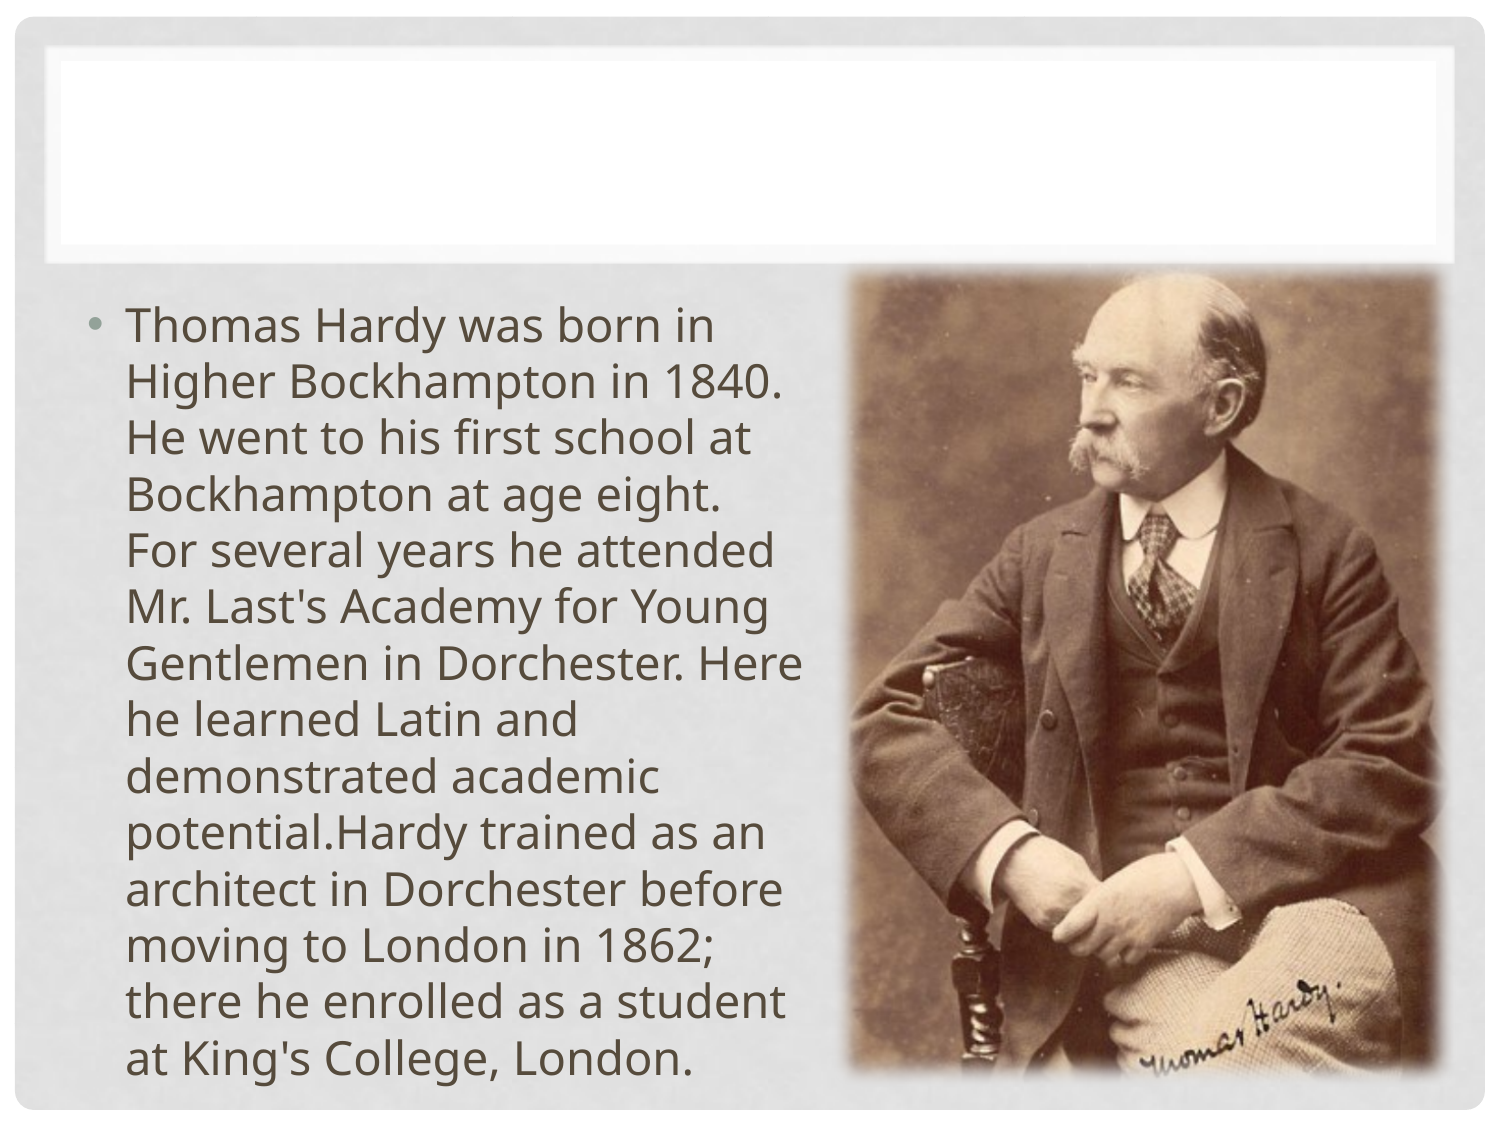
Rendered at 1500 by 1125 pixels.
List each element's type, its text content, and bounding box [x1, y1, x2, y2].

picture [832, 255, 1456, 1087]
list Thomas Hardy was born in Higher Bockhampton in 1840. Нe went to his first school at Bockhampton at age eight. For several years he attended Mr. Last's Academy for Young Gentlemen in Dorchester. Here he learned Latin and demonstrated academic potential.Hardy trained as an architect in Dorchester before moving to London in 1862; there he enrolled as a student at King's College, London. [53, 287, 821, 1106]
